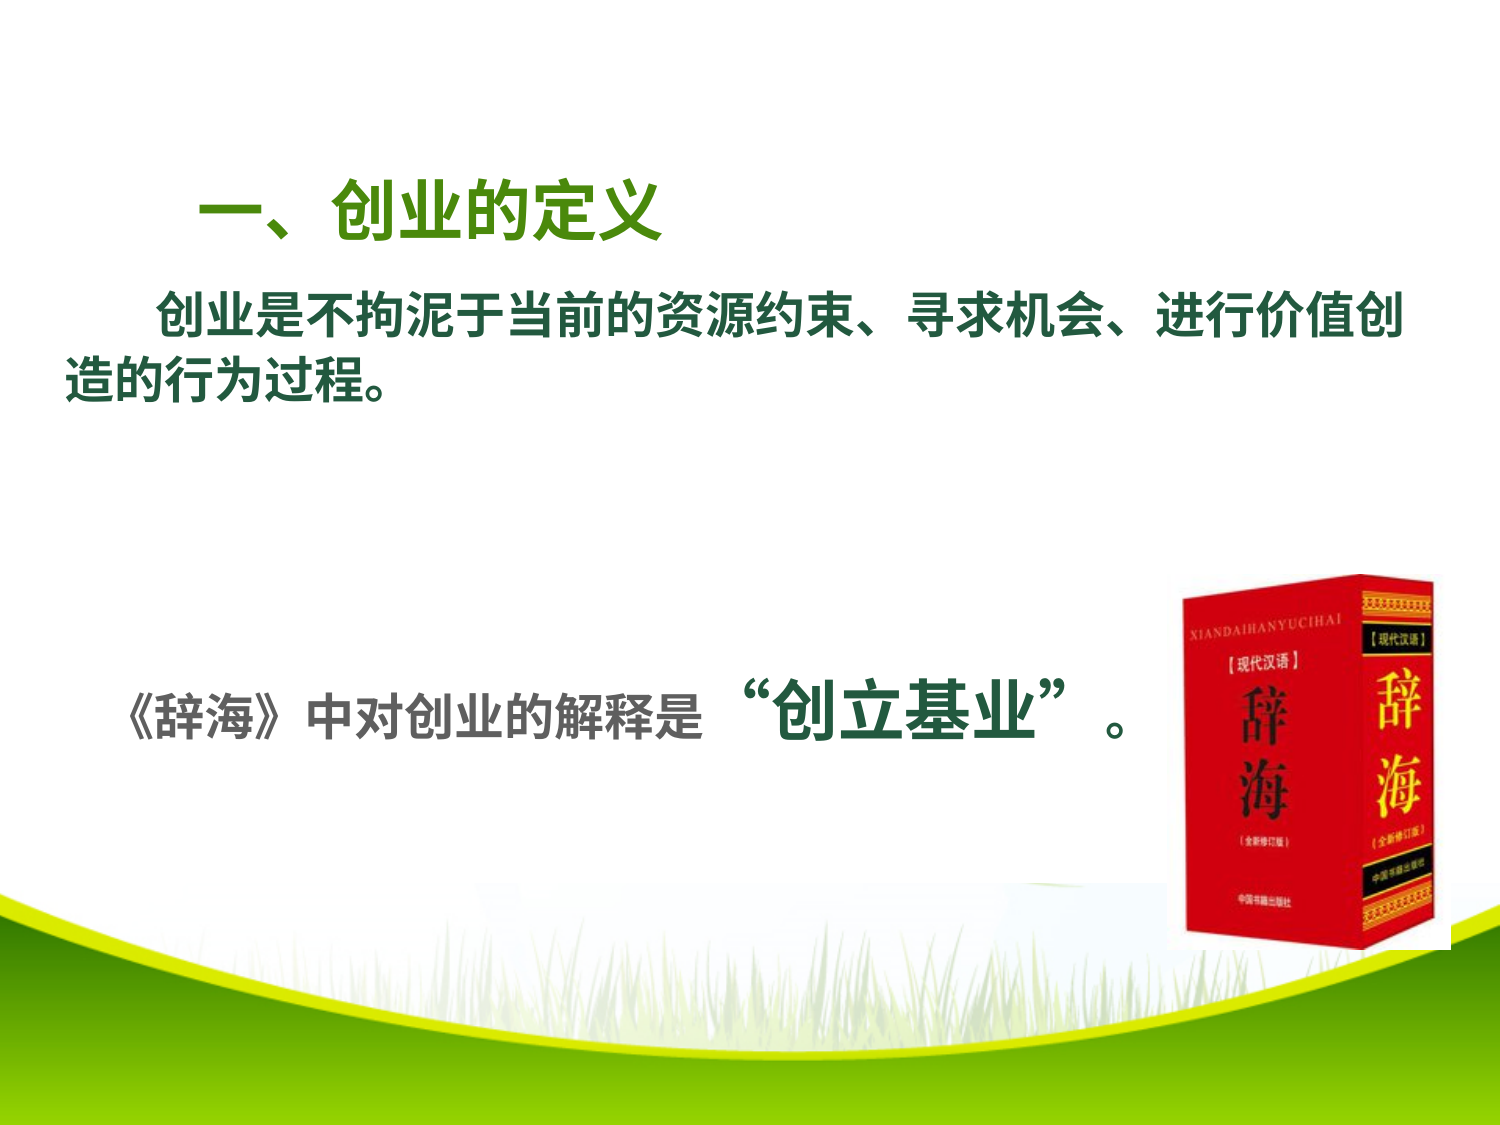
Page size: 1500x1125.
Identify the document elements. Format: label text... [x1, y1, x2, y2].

list 创业是不拘泥于当前的资源约束、寻求机会、进行价值创造的行为过程。 [49, 312, 1451, 478]
text_box 《辞海》中对创业的解释是“创立基业”。 [90, 661, 1129, 936]
title 一、创业的定义 [182, 165, 1332, 262]
picture [0, 574, 1500, 1125]
